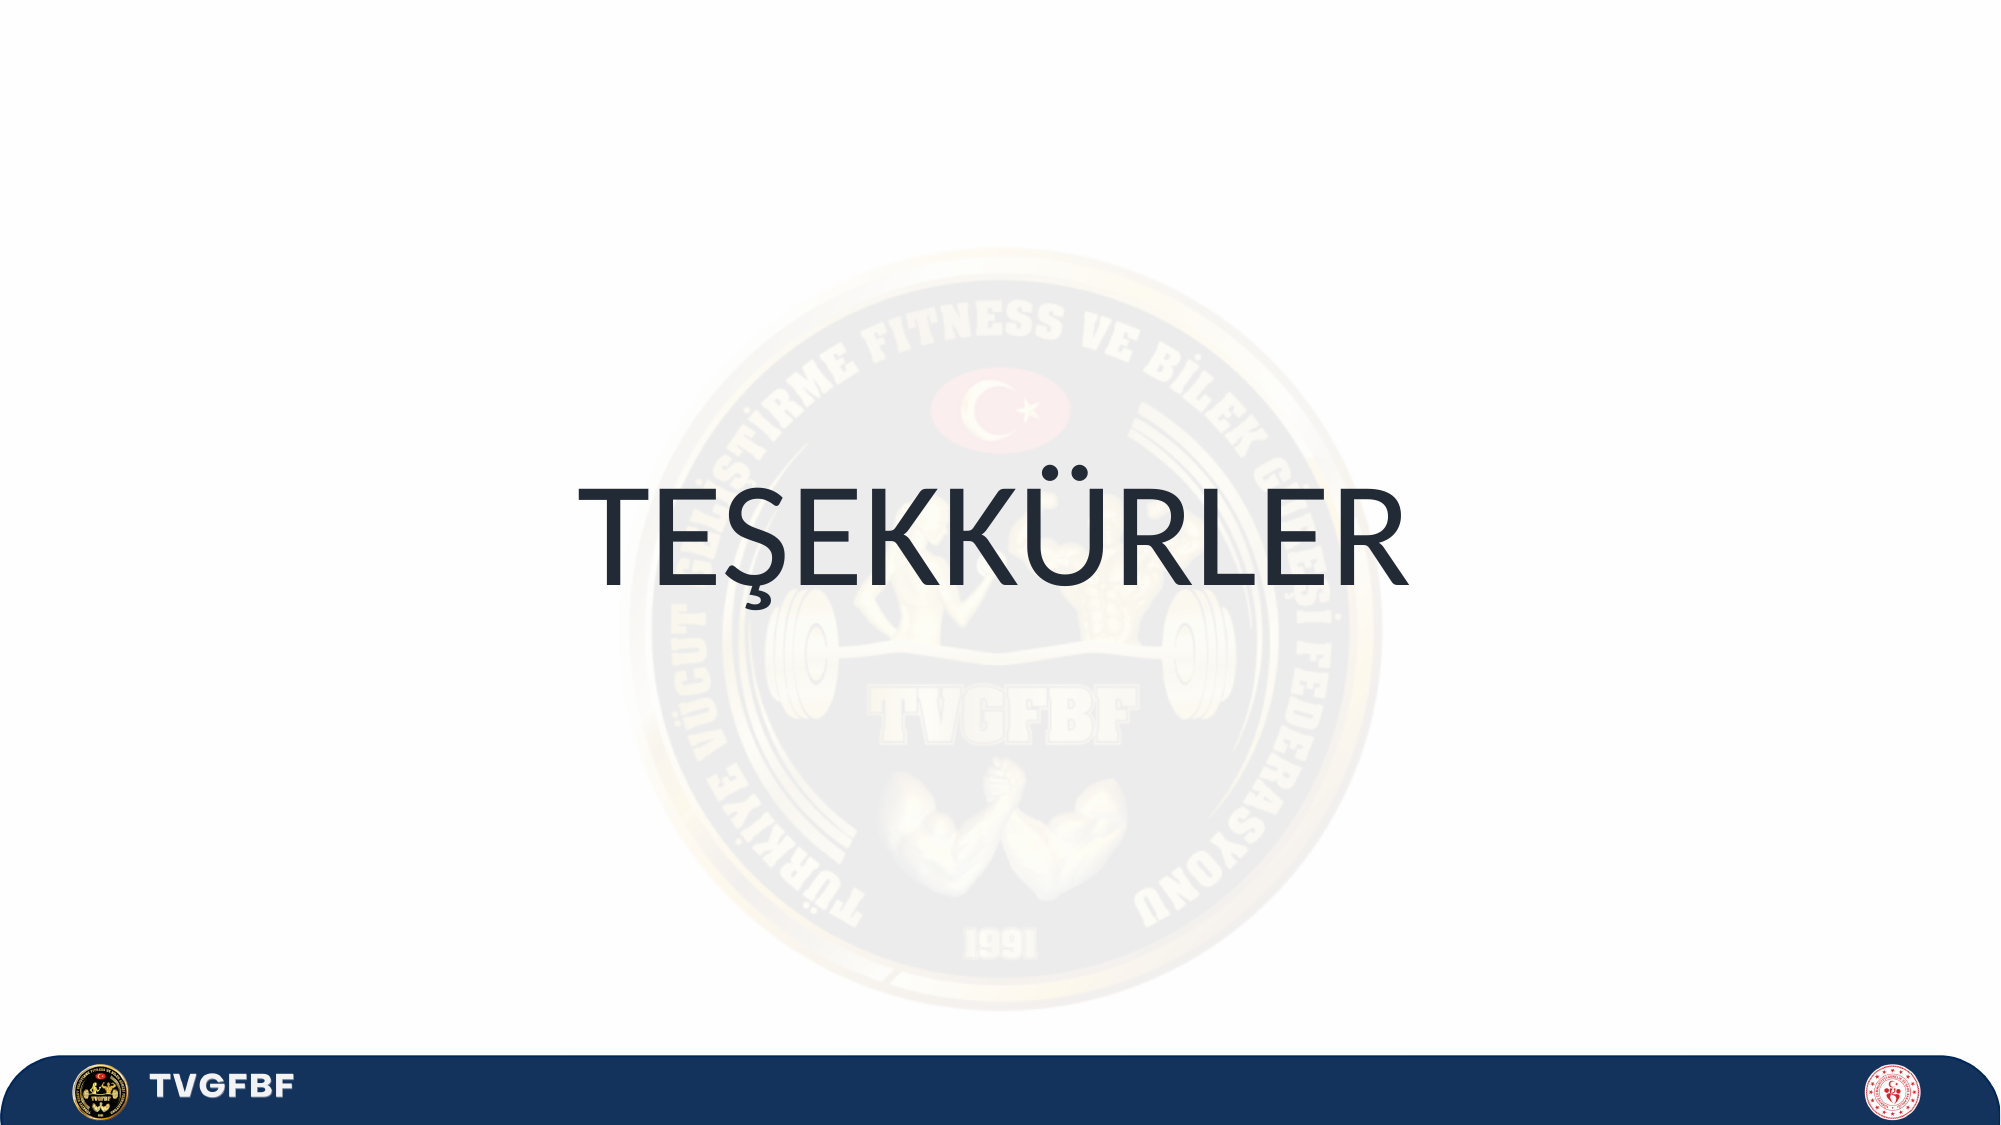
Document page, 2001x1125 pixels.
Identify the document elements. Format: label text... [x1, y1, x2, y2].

picture [0, 0, 2001, 1125]
list TEŞEKKÜRLER [562, 247, 1438, 1022]
